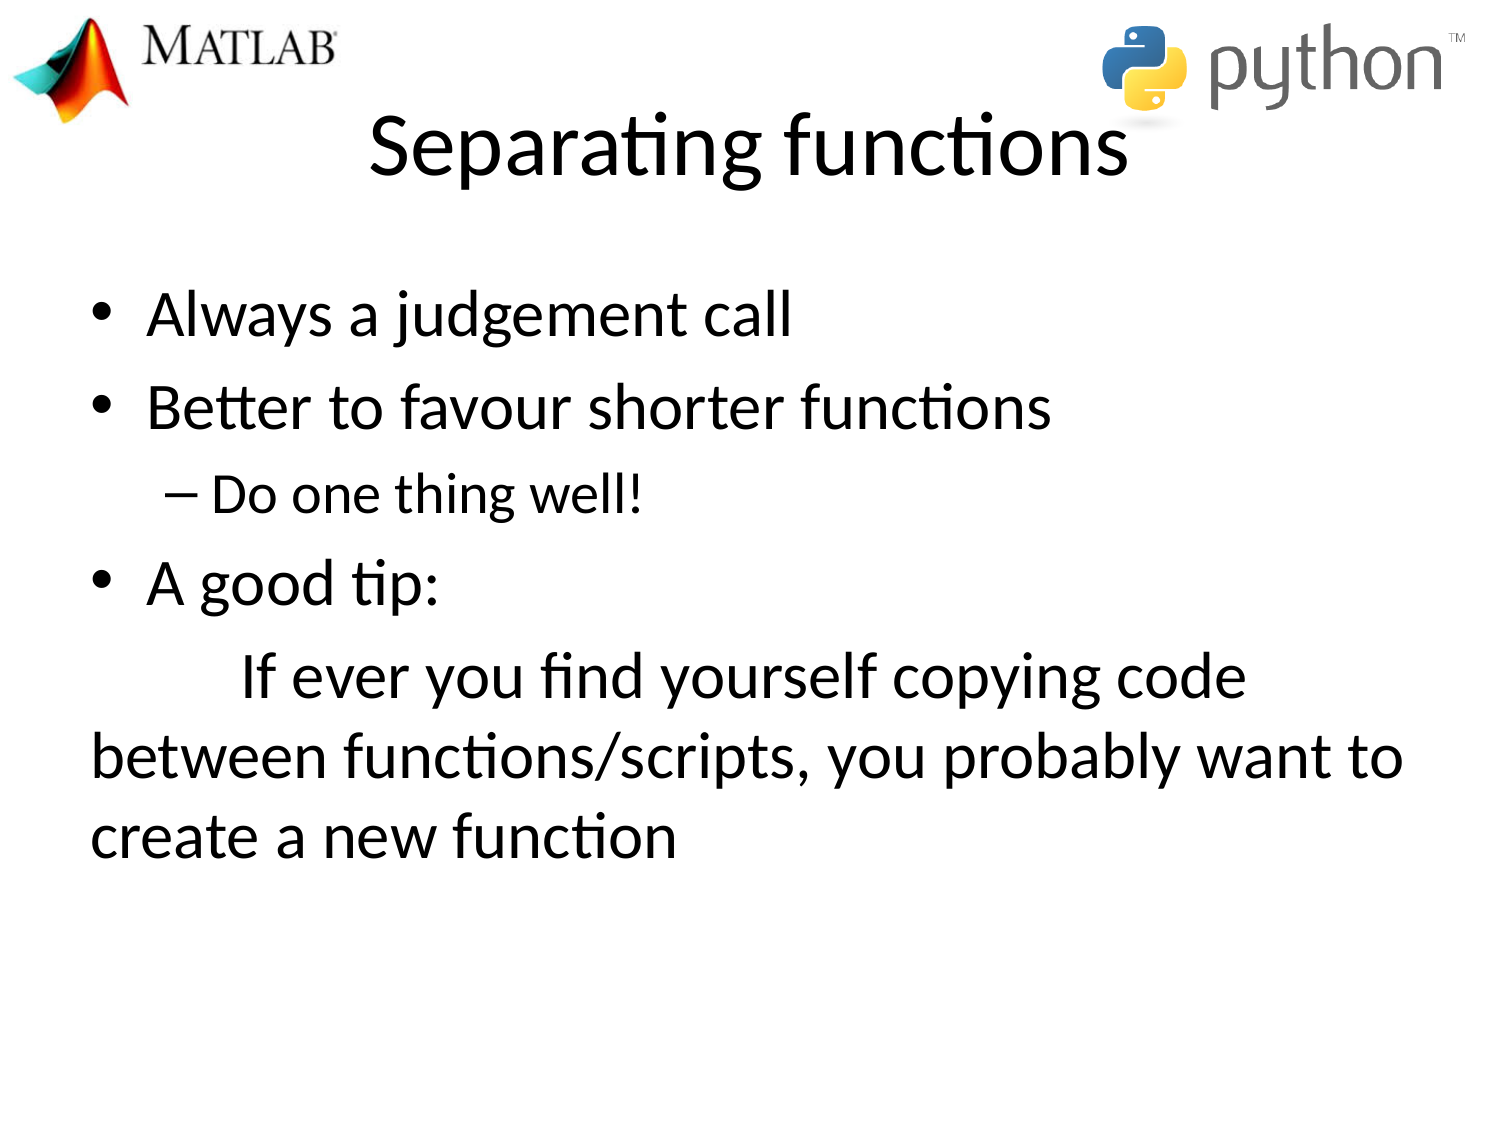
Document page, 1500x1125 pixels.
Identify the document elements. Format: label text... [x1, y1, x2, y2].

title Separating functions [74, 44, 1426, 233]
picture [1041, 0, 1500, 156]
picture [0, 0, 380, 144]
list Always a judgement call Better to favour shorter functions Do one thing well! A good tip: If ever you find yourself copying code between functions/scripts, you probably want to create a new function [74, 262, 1426, 1006]
